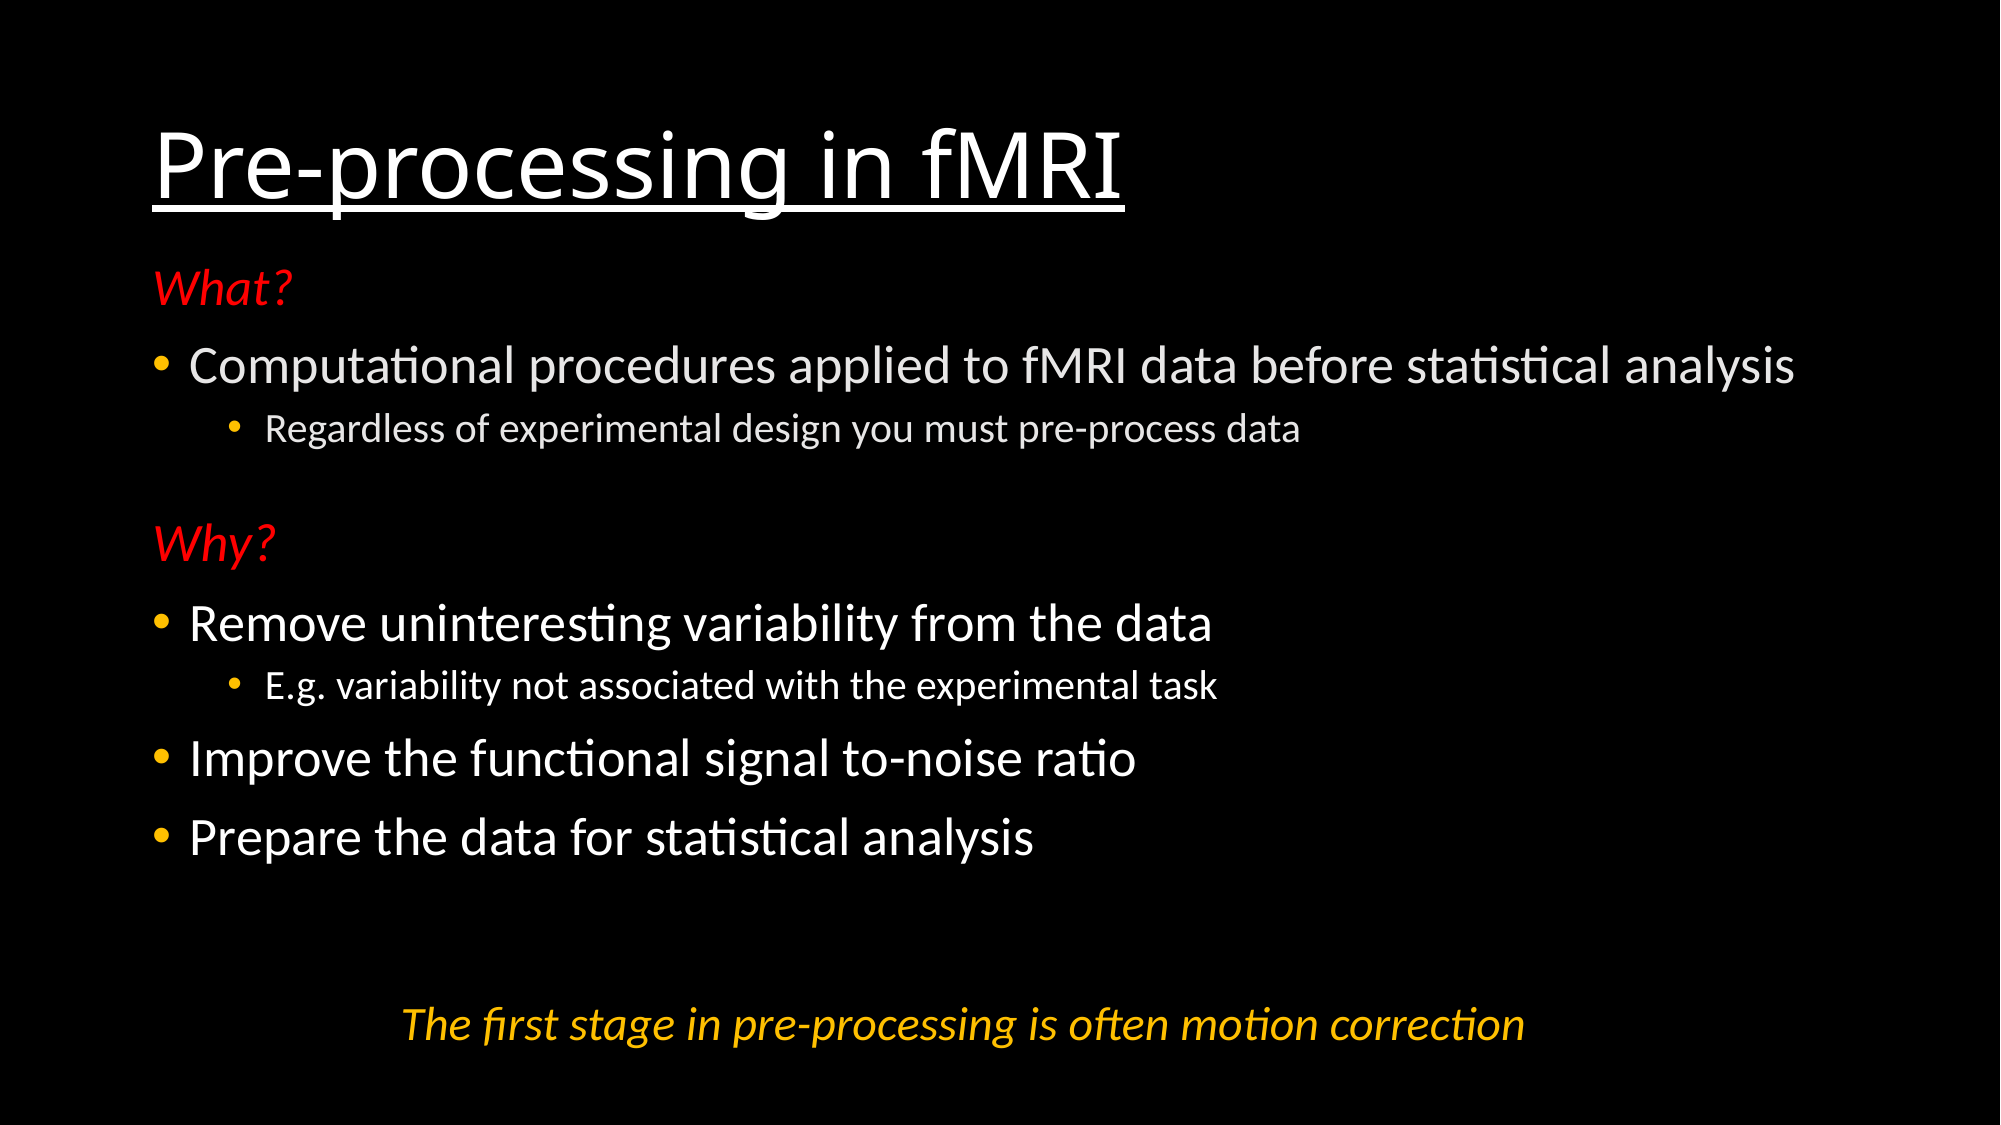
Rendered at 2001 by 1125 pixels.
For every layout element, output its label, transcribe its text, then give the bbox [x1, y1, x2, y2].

title Pre-processing in fMRI [137, 59, 1863, 278]
text_box The first stage in pre-processing is often motion correction [310, 985, 1689, 1058]
text_box What? Computational procedures applied to fMRI data before statistical analysis Regardless of experimental design you must pre-process data Why? Remove uninteresting variability from the data E.g. variability not associated with the experimental task Improve the functional signal to-noise ratio Prepare the data for statistical analysis [137, 252, 1852, 986]
